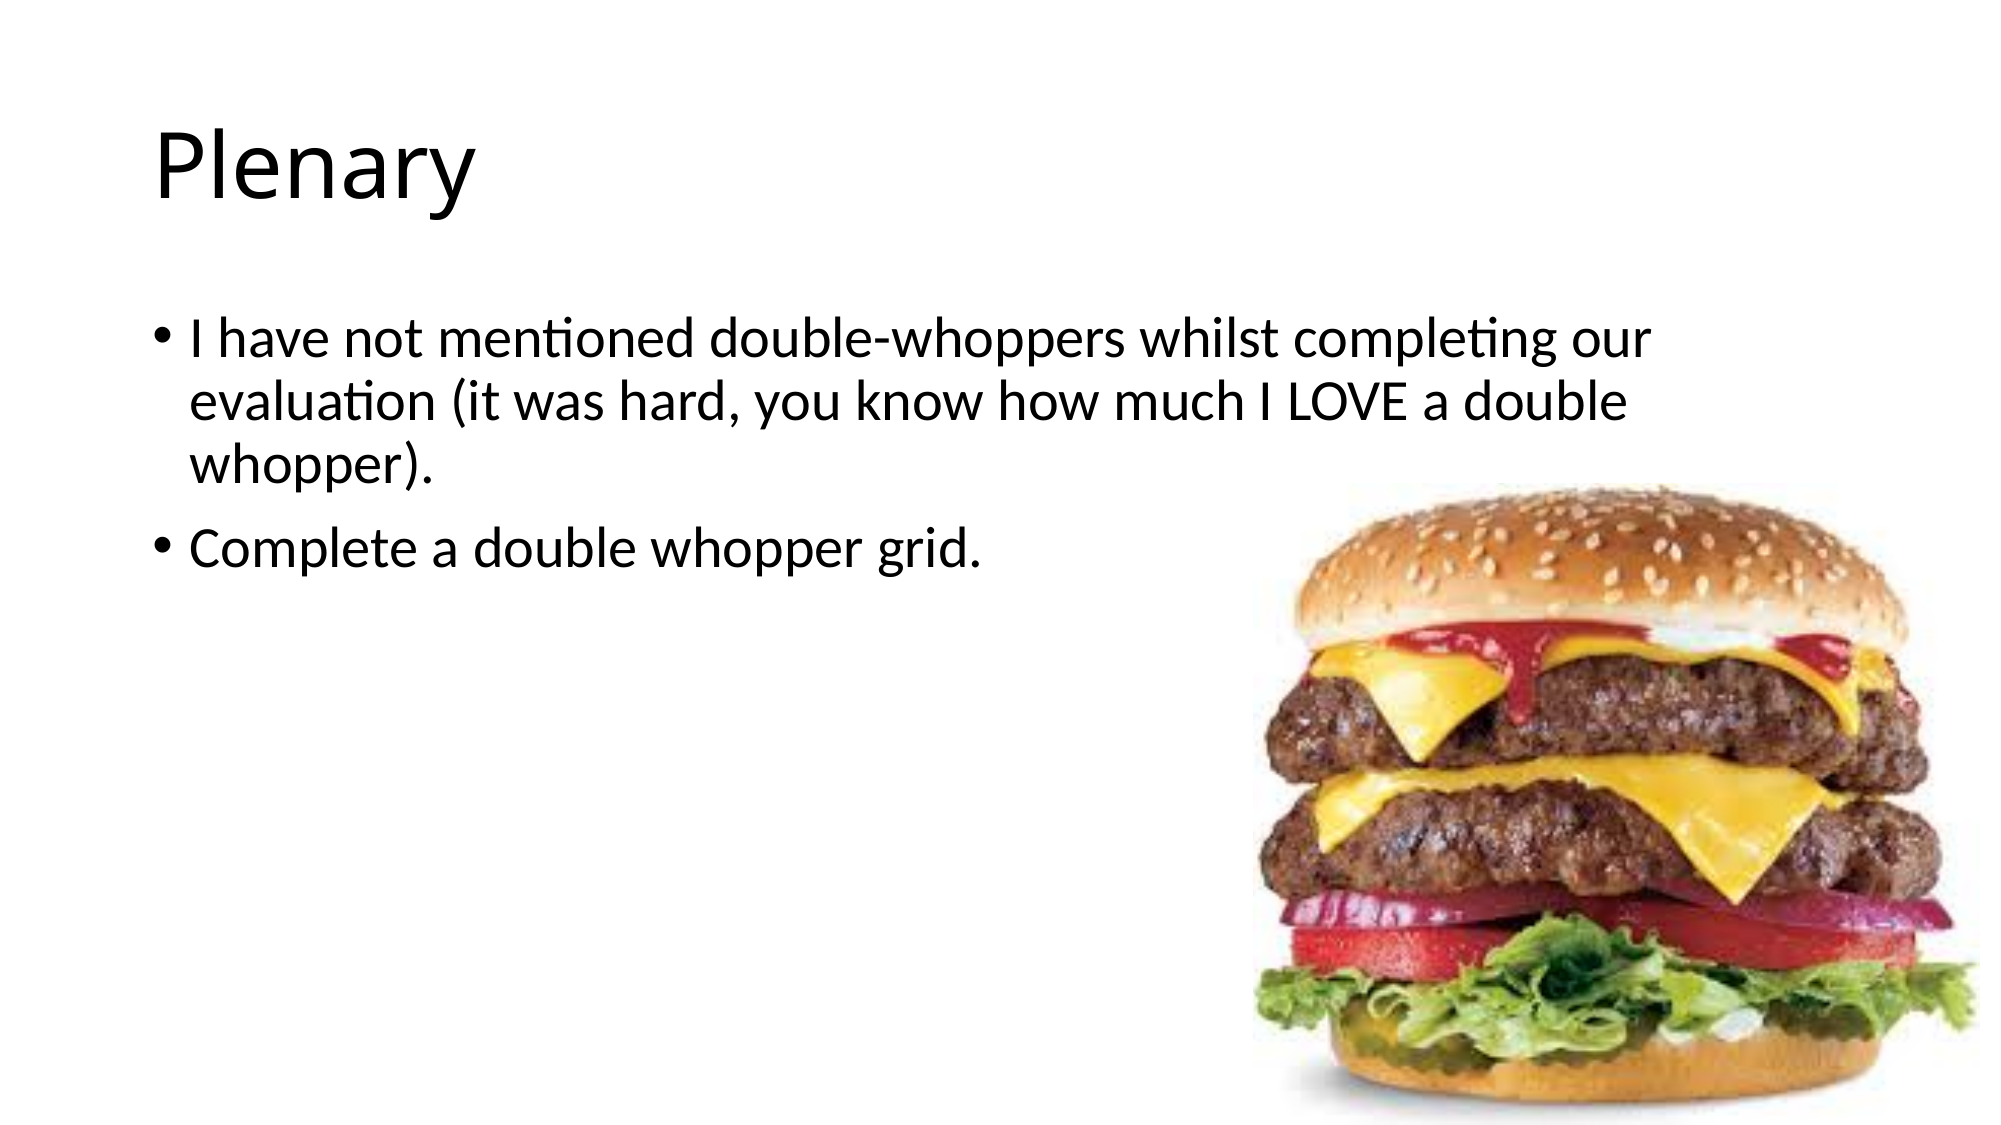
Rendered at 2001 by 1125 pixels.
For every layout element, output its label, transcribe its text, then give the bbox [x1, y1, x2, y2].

picture [1253, 483, 1980, 1125]
list I have not mentioned double-whoppers whilst completing our evaluation (it was hard, you know how much I LOVE a double whopper). Complete a double whopper grid. [137, 299, 1863, 1014]
title Plenary [137, 59, 1863, 278]
